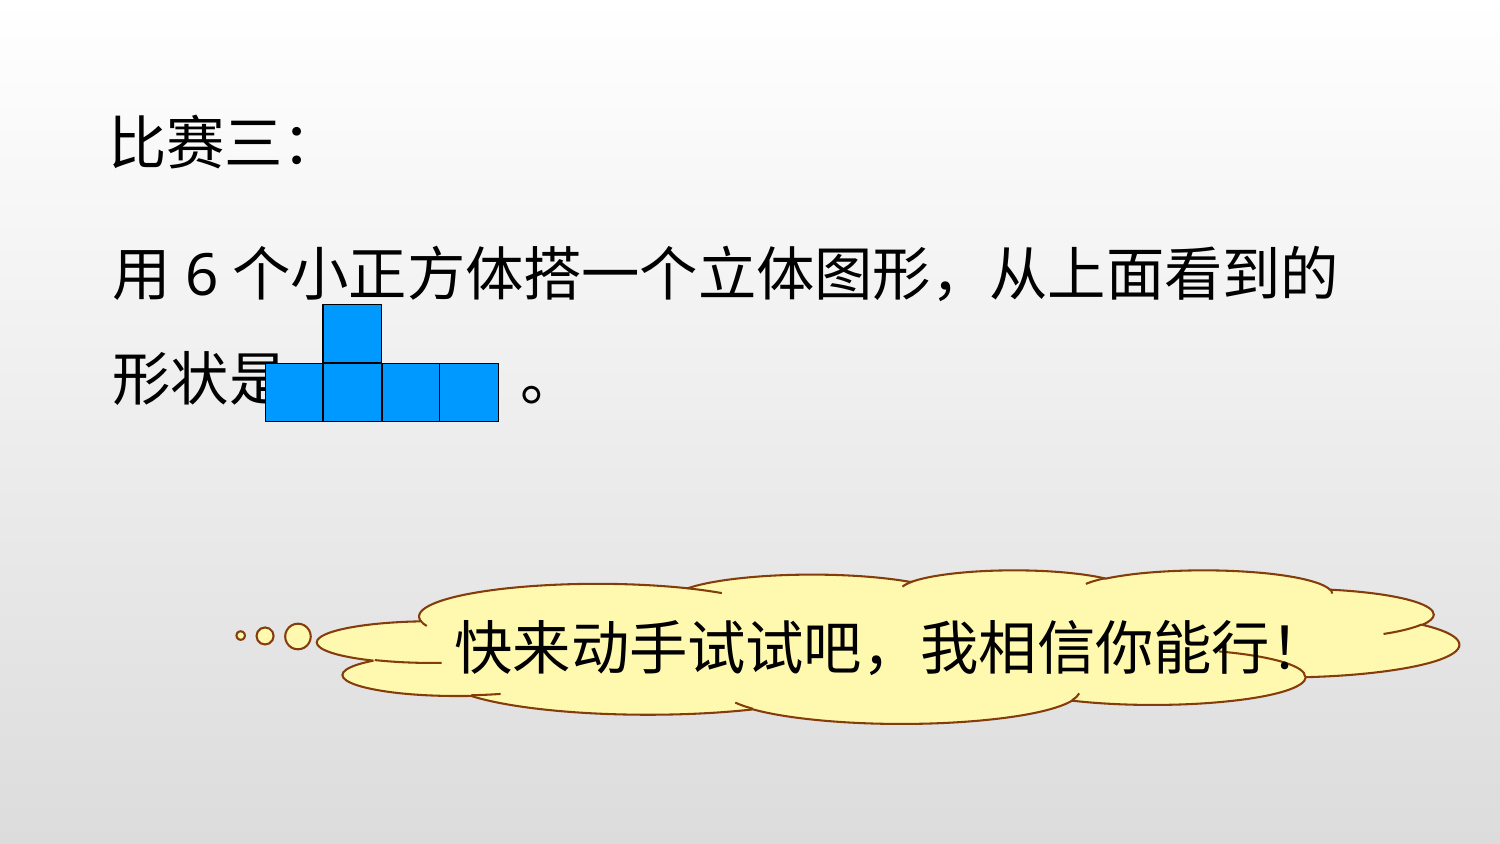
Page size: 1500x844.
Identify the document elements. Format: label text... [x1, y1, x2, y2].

text_box [235, 630, 247, 641]
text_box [265, 304, 499, 422]
text_box [315, 569, 1461, 725]
text_box 用6个小正方体搭一个立体图形，从上面看到的形状是 。 [97, 194, 1398, 420]
text_box 快来动手试试吧，我相信你能行！ [439, 603, 1323, 689]
text_box [284, 622, 312, 651]
text_box 比赛三： [94, 64, 461, 156]
text_box [255, 626, 275, 646]
